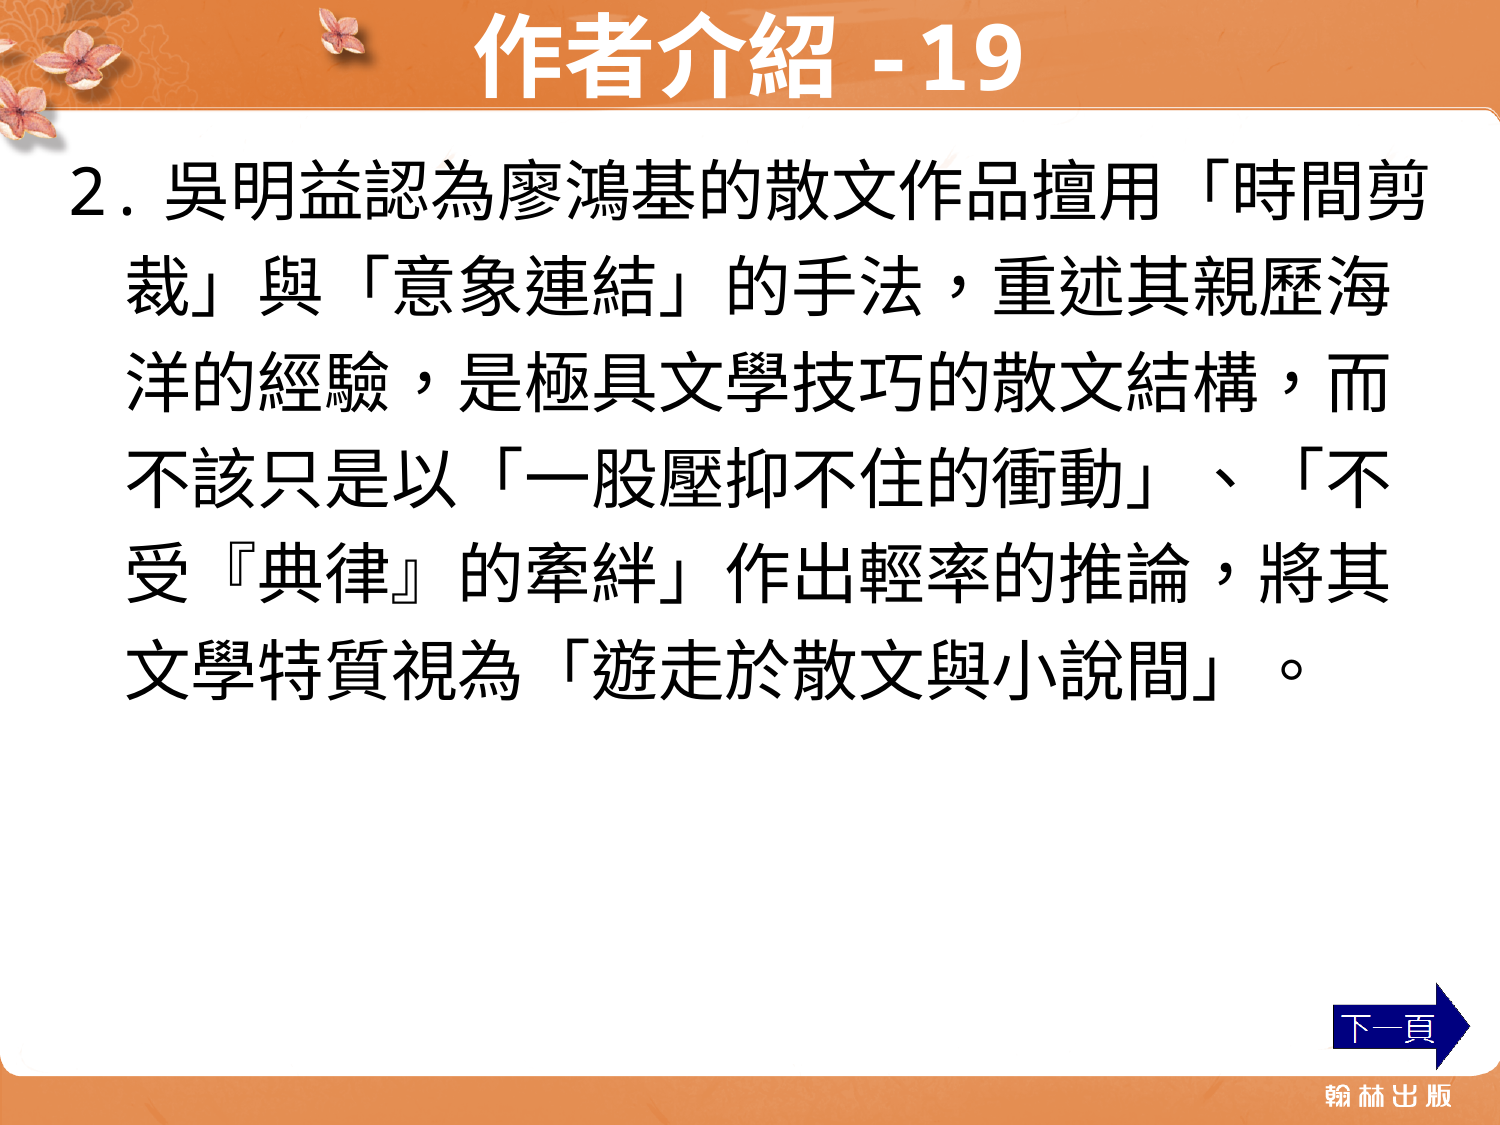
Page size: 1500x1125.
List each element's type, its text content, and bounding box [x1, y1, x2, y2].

text_box 2.吳明益認為廖鴻基的散文作品擅用「時間剪裁」與「意象連結」的手法，重述其親歷海洋的經驗，是極具文學技巧的散文結構，而不該只是以「一股壓抑不住的衝動」、「不受『典律』的牽絆」作出輕率的推論，將其文學特質視為「遊走於散文與小說間」。 [53, 125, 1449, 868]
text_box 作者介紹-19 [74, 0, 1425, 125]
picture [0, 0, 1500, 1125]
